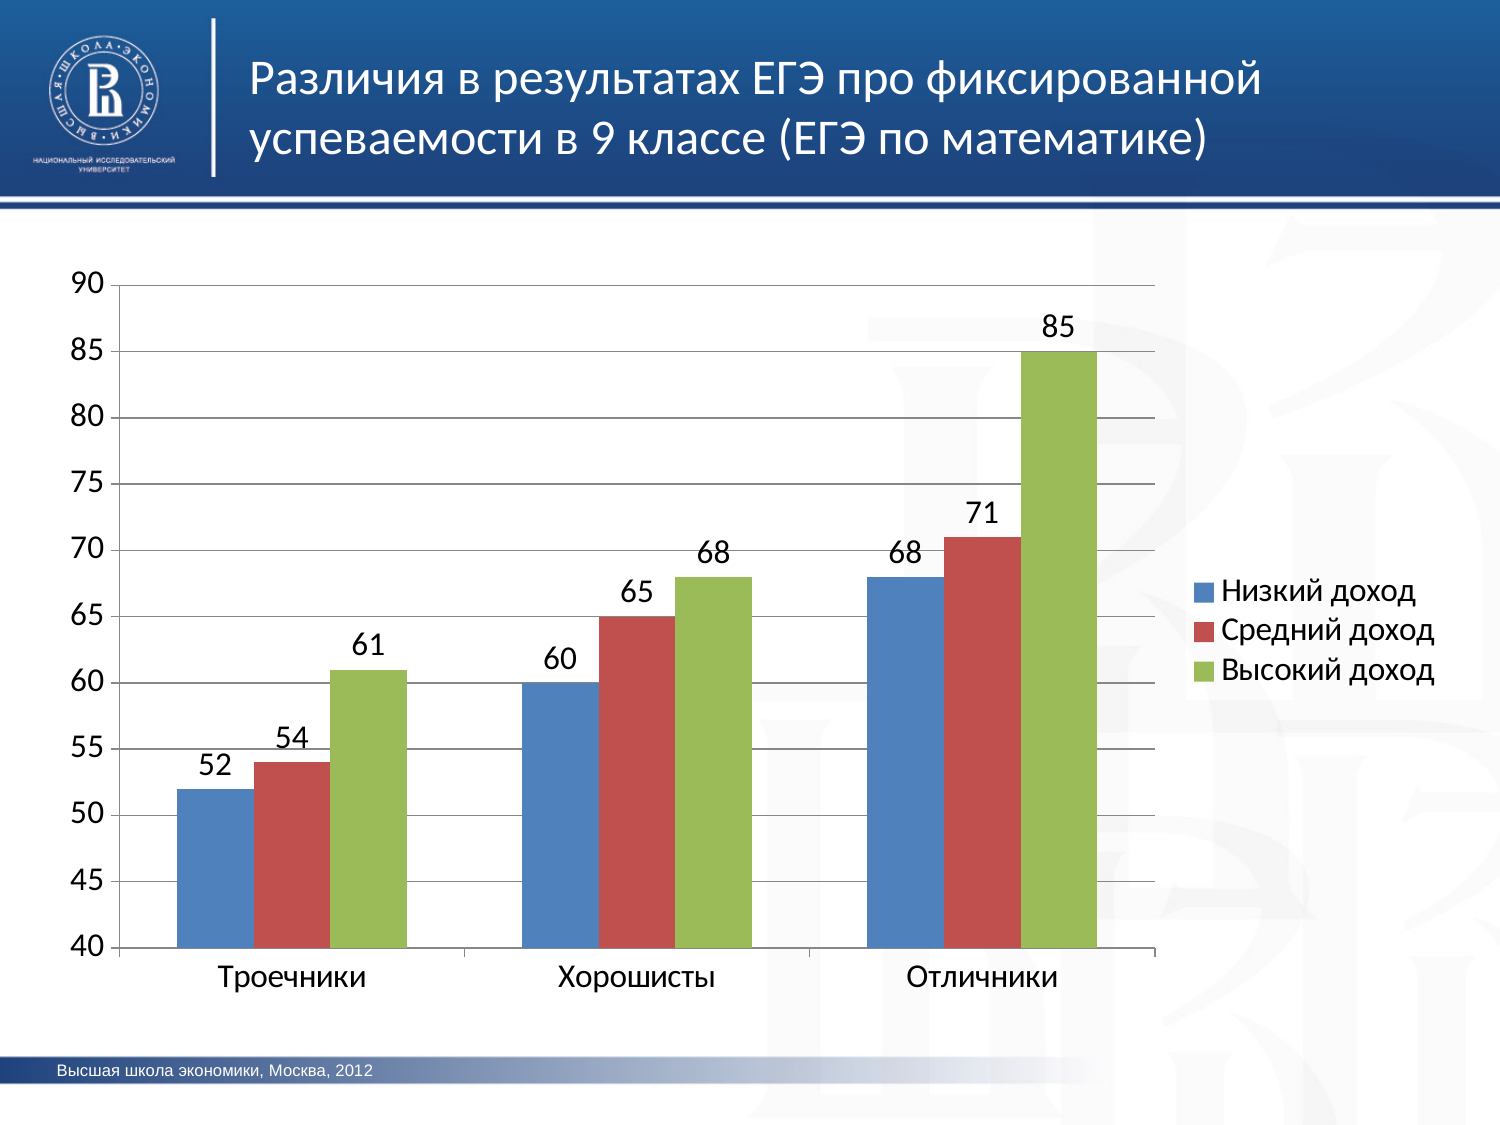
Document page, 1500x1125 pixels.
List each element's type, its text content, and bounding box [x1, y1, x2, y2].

text_box Высшая школа экономики, Москва, 2012 [41, 1052, 722, 1093]
chart [41, 253, 1460, 1011]
picture [0, 0, 1500, 1125]
text_box Различия в результатах ЕГЭ про фиксированной успеваемости в 9 классе (ЕГЭ по математике) [234, 70, 1341, 139]
